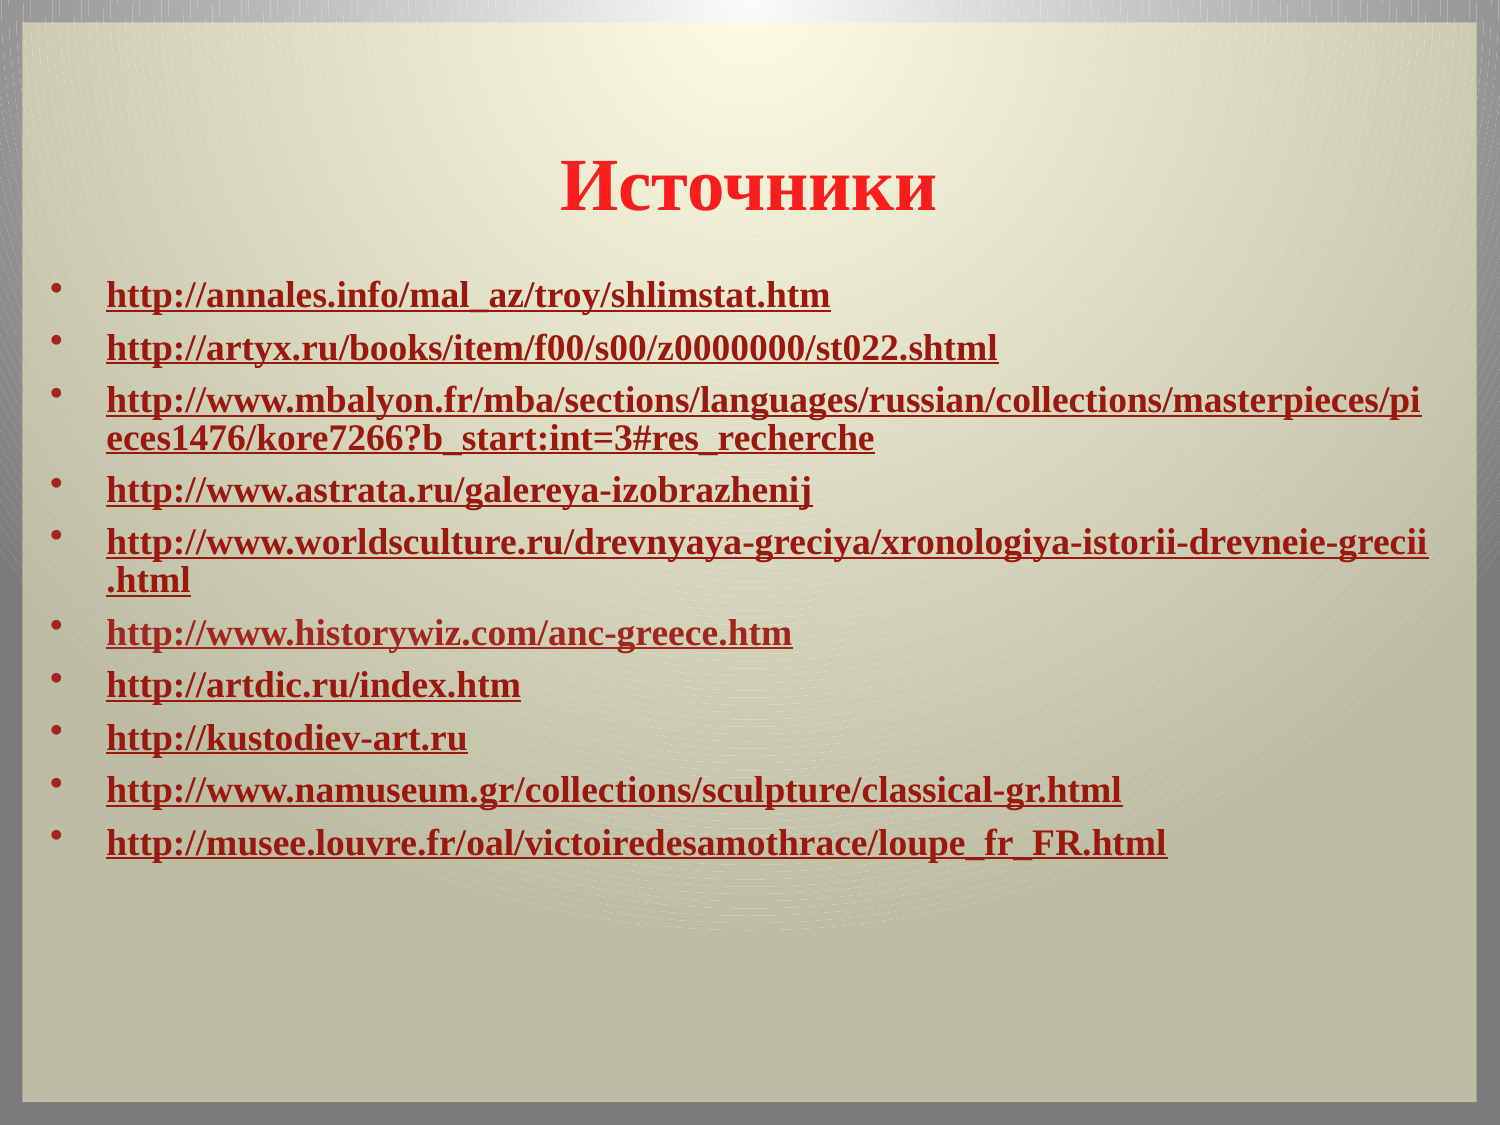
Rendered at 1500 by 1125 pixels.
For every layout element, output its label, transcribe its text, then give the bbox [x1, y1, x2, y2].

title Источники [74, 44, 1425, 233]
list http://annales.info/mal_az/troy/shlimstat.htm http://artyx.ru/books/item/f00/s00/z0000000/st022.shtml http://www.mbalyon.fr/mba/sections/languages/russian/collections/masterpieces/pieces1476/kore7266?b_start:int=3#res_recherche http://www.astrata.ru/galereya-izobrazhenij http://www.worldsculture.ru/drevnyaya-greciya/xronologiya-istorii-drevneie-grecii.html http://www.historywiz.com/anc-greece.htm http://artdic.ru/index.htm http://kustodiev-art.ru http://www.namuseum.gr/collections/sculpture/classical-gr.html http://musee.louvre.fr/oal/victoiredesamothrace/loupe_fr_FR.html [34, 262, 1454, 1006]
